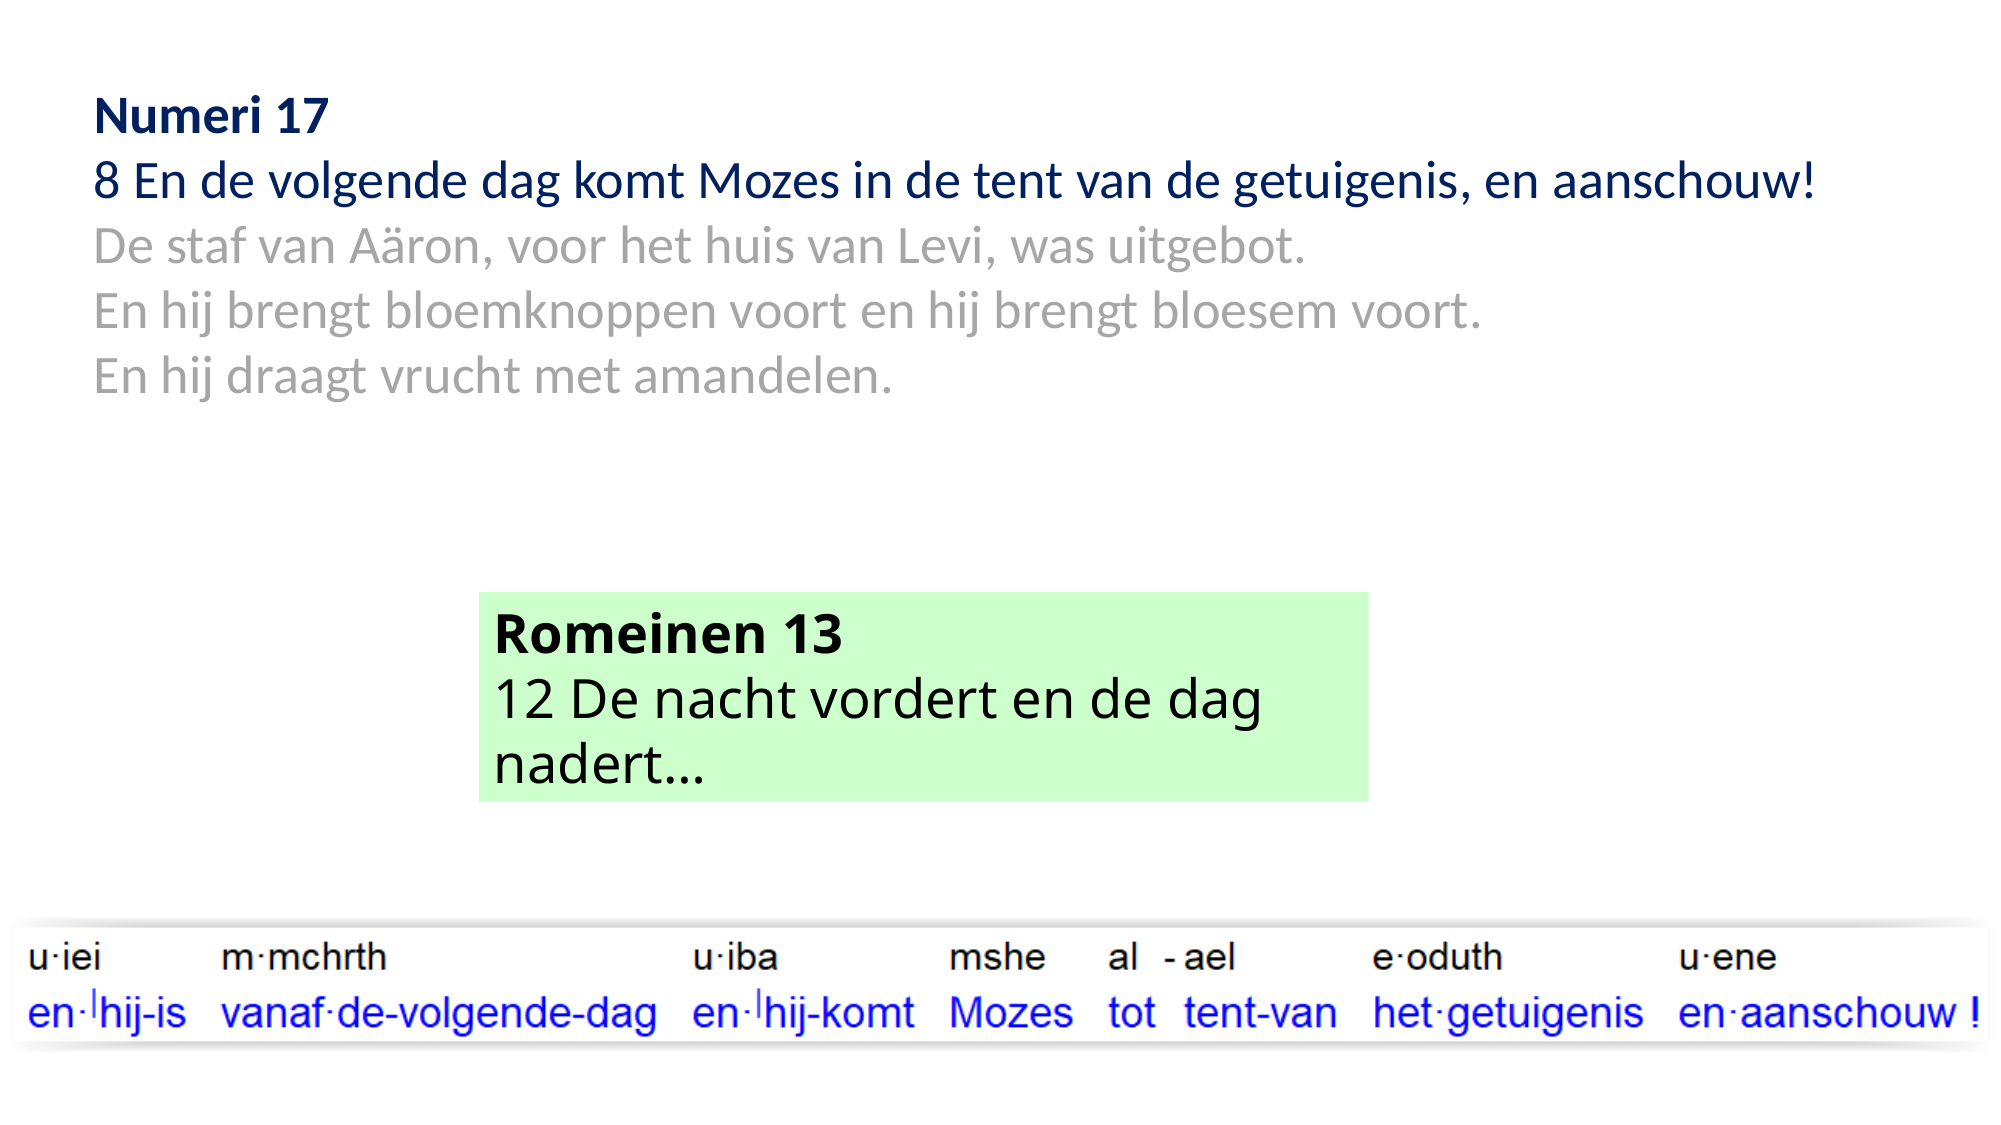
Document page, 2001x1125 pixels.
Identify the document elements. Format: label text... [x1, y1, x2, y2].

text_box Romeinen 13 12 De nacht vordert en de dag nadert… [479, 592, 1369, 802]
text_box Numeri 17 8 En de volgende dag komt Mozes in de tent van de getuigenis, en aanschouw! De staf van Aäron, voor het huis van Levi, was uitgebot. En hij brengt bloemknoppen voort en hij brengt bloesem voort. En hij draagt vrucht met amandelen. [78, 72, 1977, 413]
picture [0, 914, 2000, 1054]
